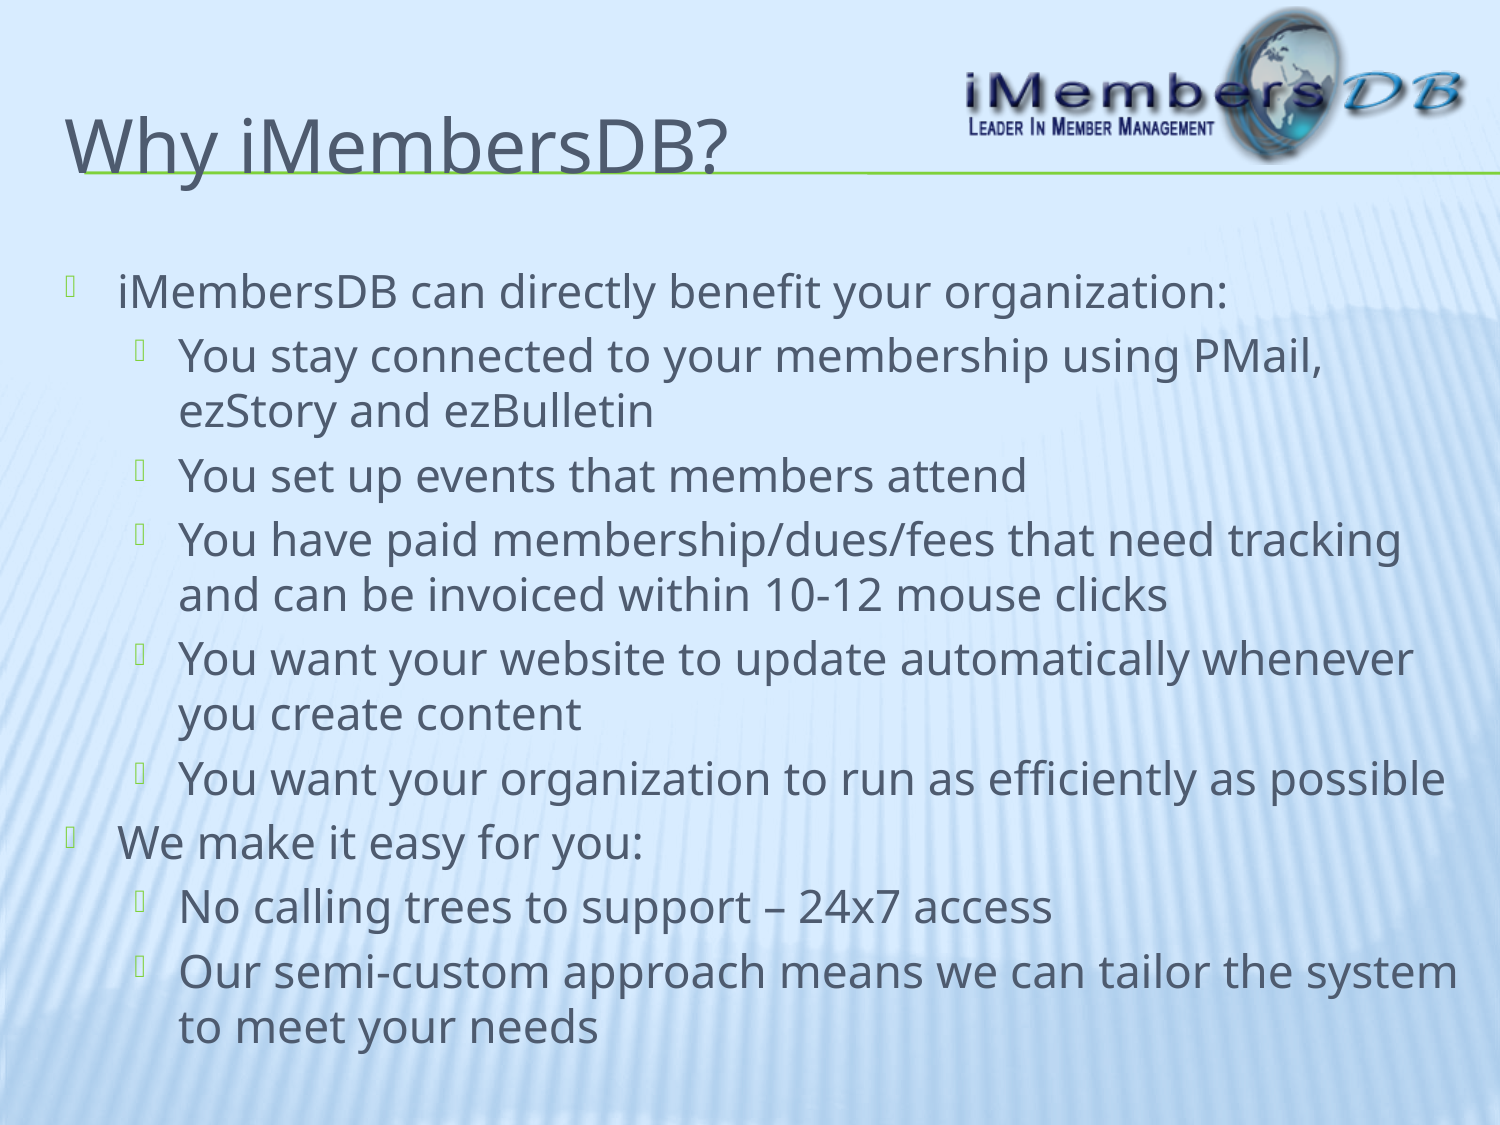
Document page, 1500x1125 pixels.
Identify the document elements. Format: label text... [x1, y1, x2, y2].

picture [932, 6, 1500, 165]
title Why iMembersDB? [50, 75, 1475, 213]
list iMembersDB can directly benefit your organization: You stay connected to your membership using PMail, ezStory and ezBulletin You set up events that members attend You have paid membership/dues/fees that need tracking and can be invoiced within 10-12 mouse clicks You want your website to update automatically whenever you create content You want your organization to run as efficiently as possible We make it easy for you: No calling trees to support – 24x7 access Our semi-custom approach means we can tailor the system to meet your needs [50, 254, 1475, 1075]
